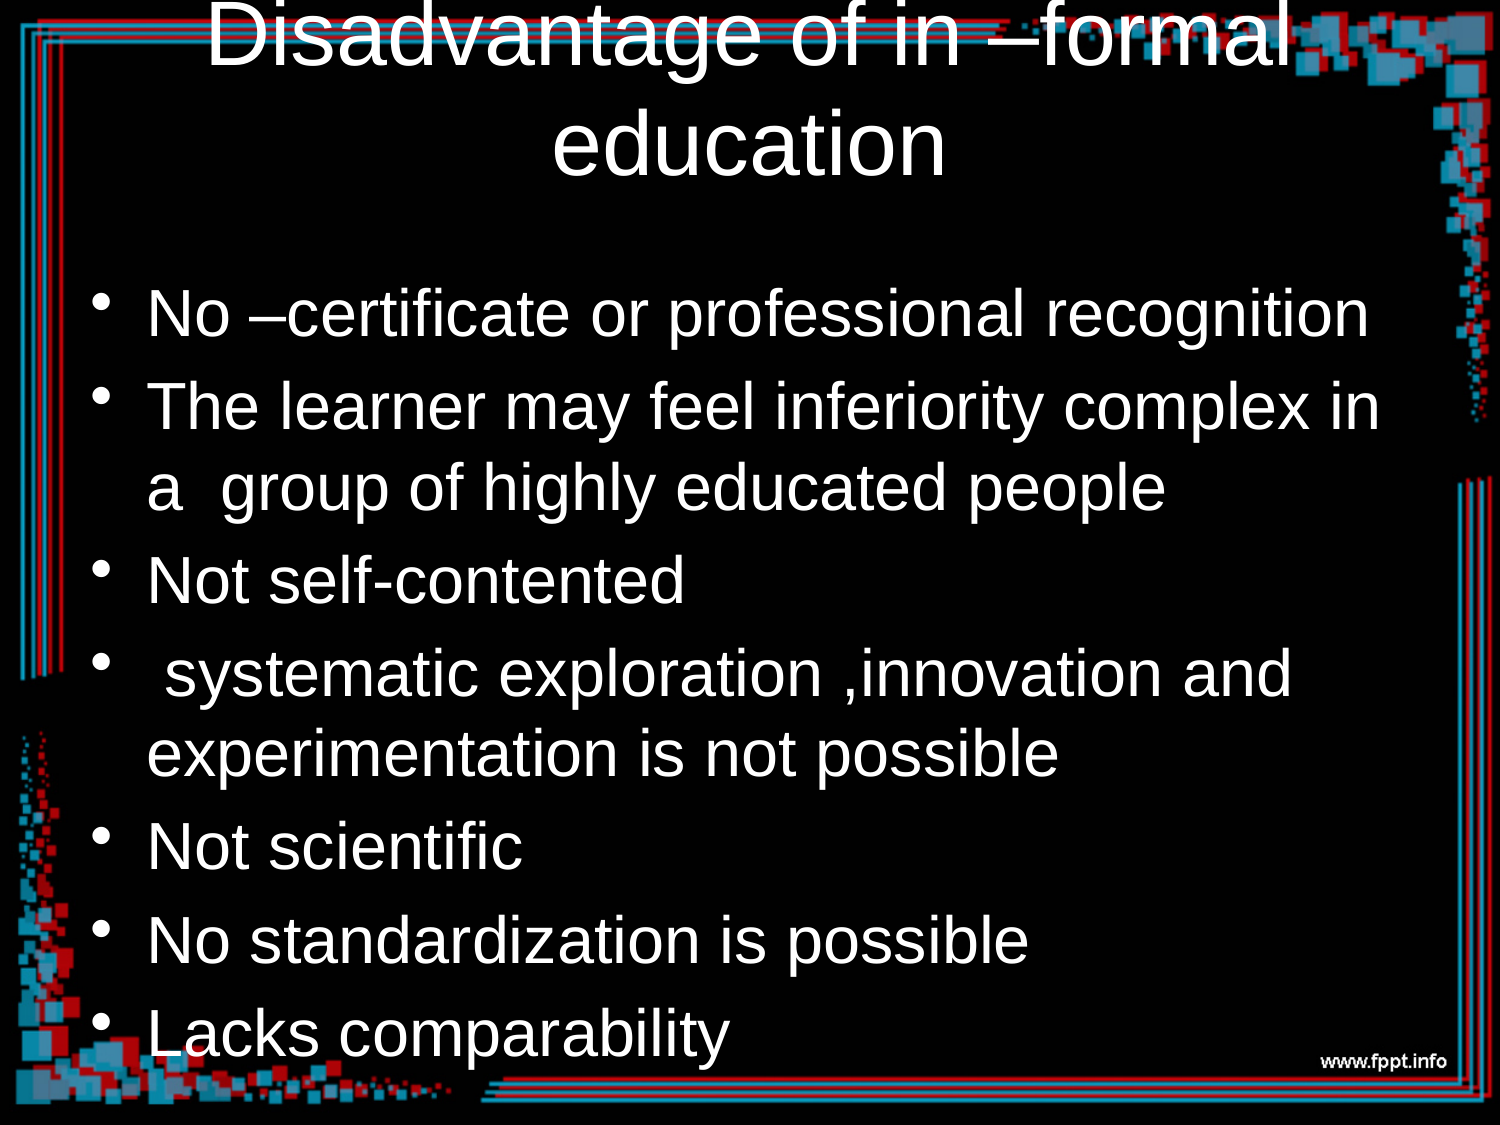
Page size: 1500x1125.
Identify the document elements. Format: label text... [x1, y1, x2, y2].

picture [0, 0, 1500, 1125]
list No –certificate or professional recognition The learner may feel inferiority complex in a group of highly educated people Not self-contented systematic exploration ,innovation and experimentation is not possible Not scientific No standardization is possible Lacks comparability [74, 262, 1426, 1006]
title Disadvantage of in –formal education [74, 44, 1426, 233]
